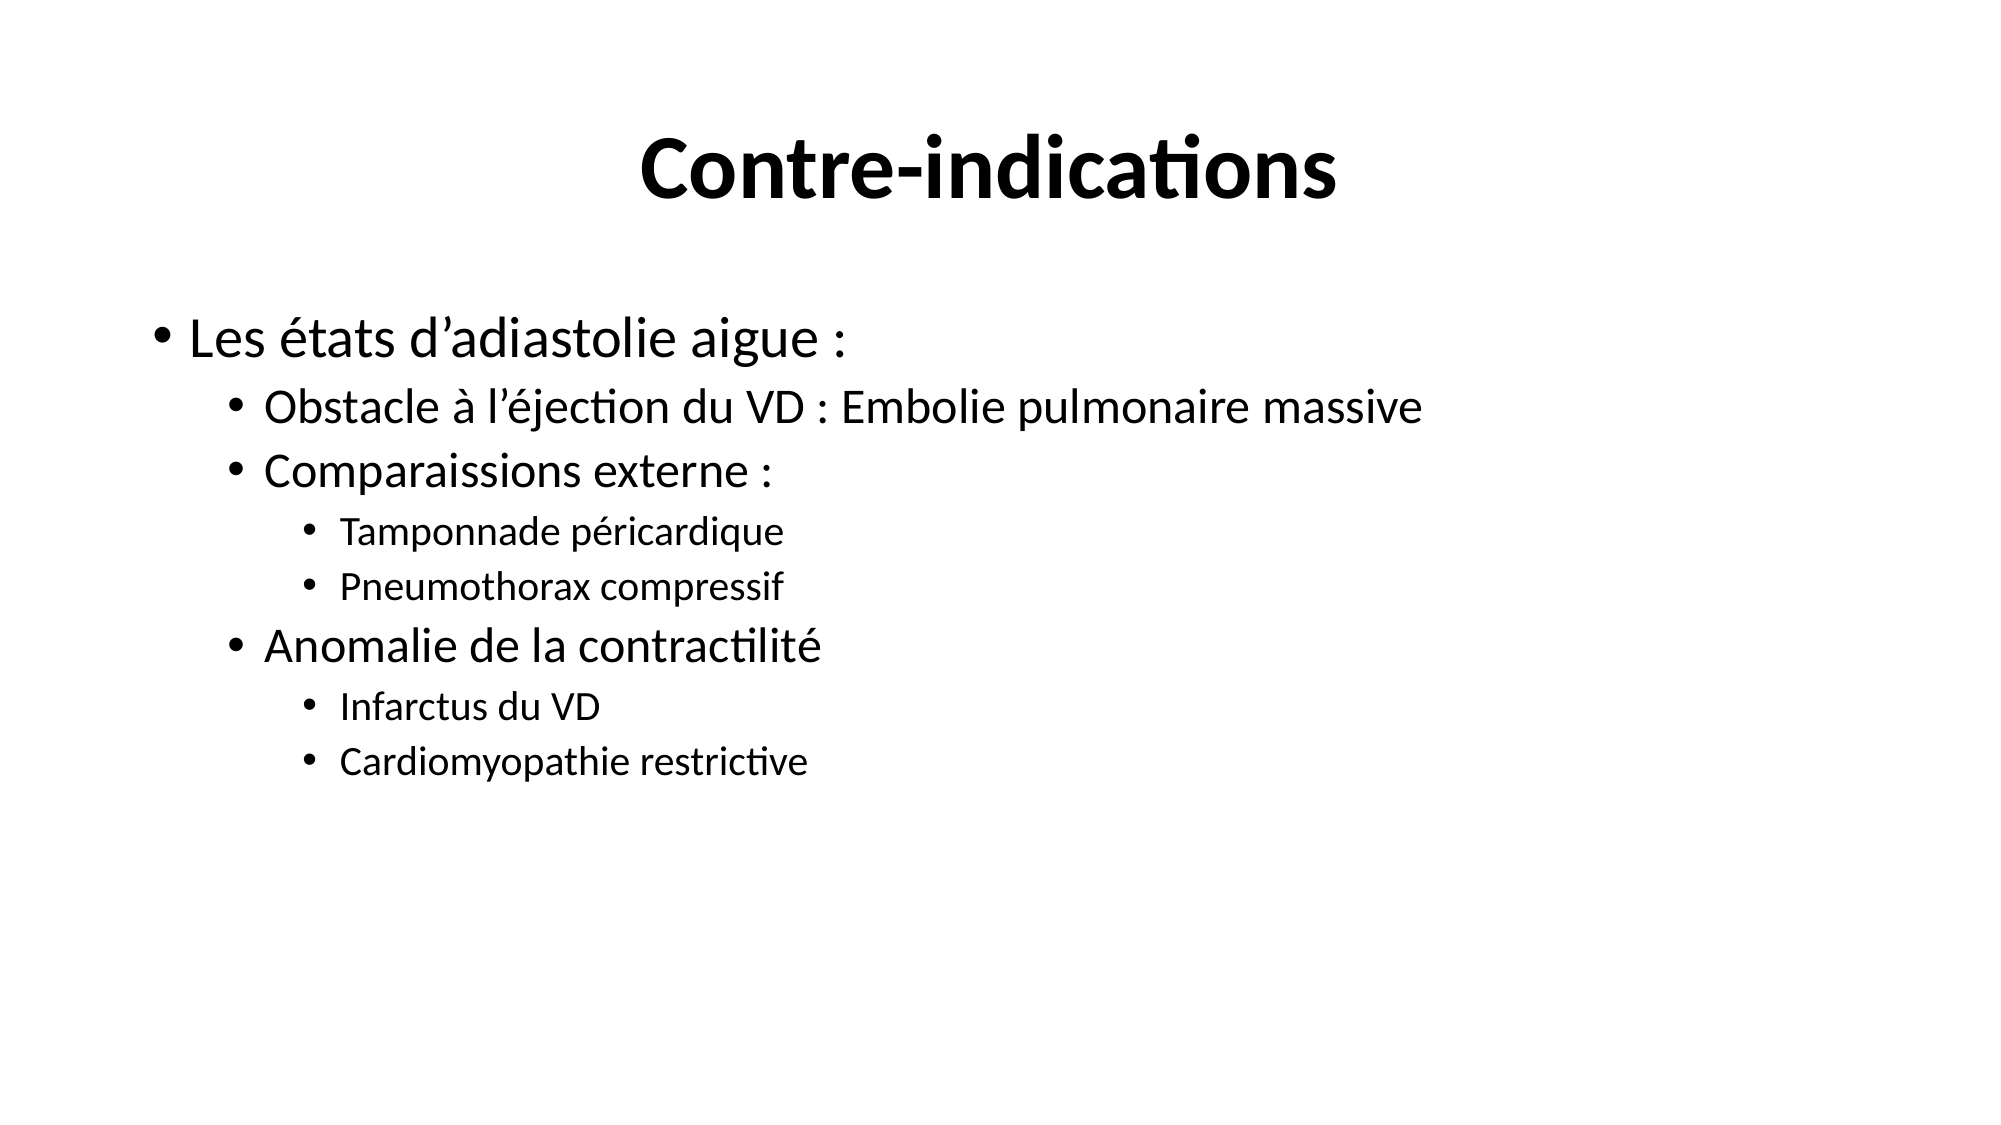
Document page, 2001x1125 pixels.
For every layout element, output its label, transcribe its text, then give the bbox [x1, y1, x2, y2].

title Contre-indications [137, 59, 1863, 278]
list Les états d’adiastolie aigue : Obstacle à l’éjection du VD : Embolie pulmonaire massive Comparaissions externe : Tamponnade péricardique Pneumothorax compressif Anomalie de la contractilité Infarctus du VD Cardiomyopathie restrictive [137, 299, 1863, 1014]
